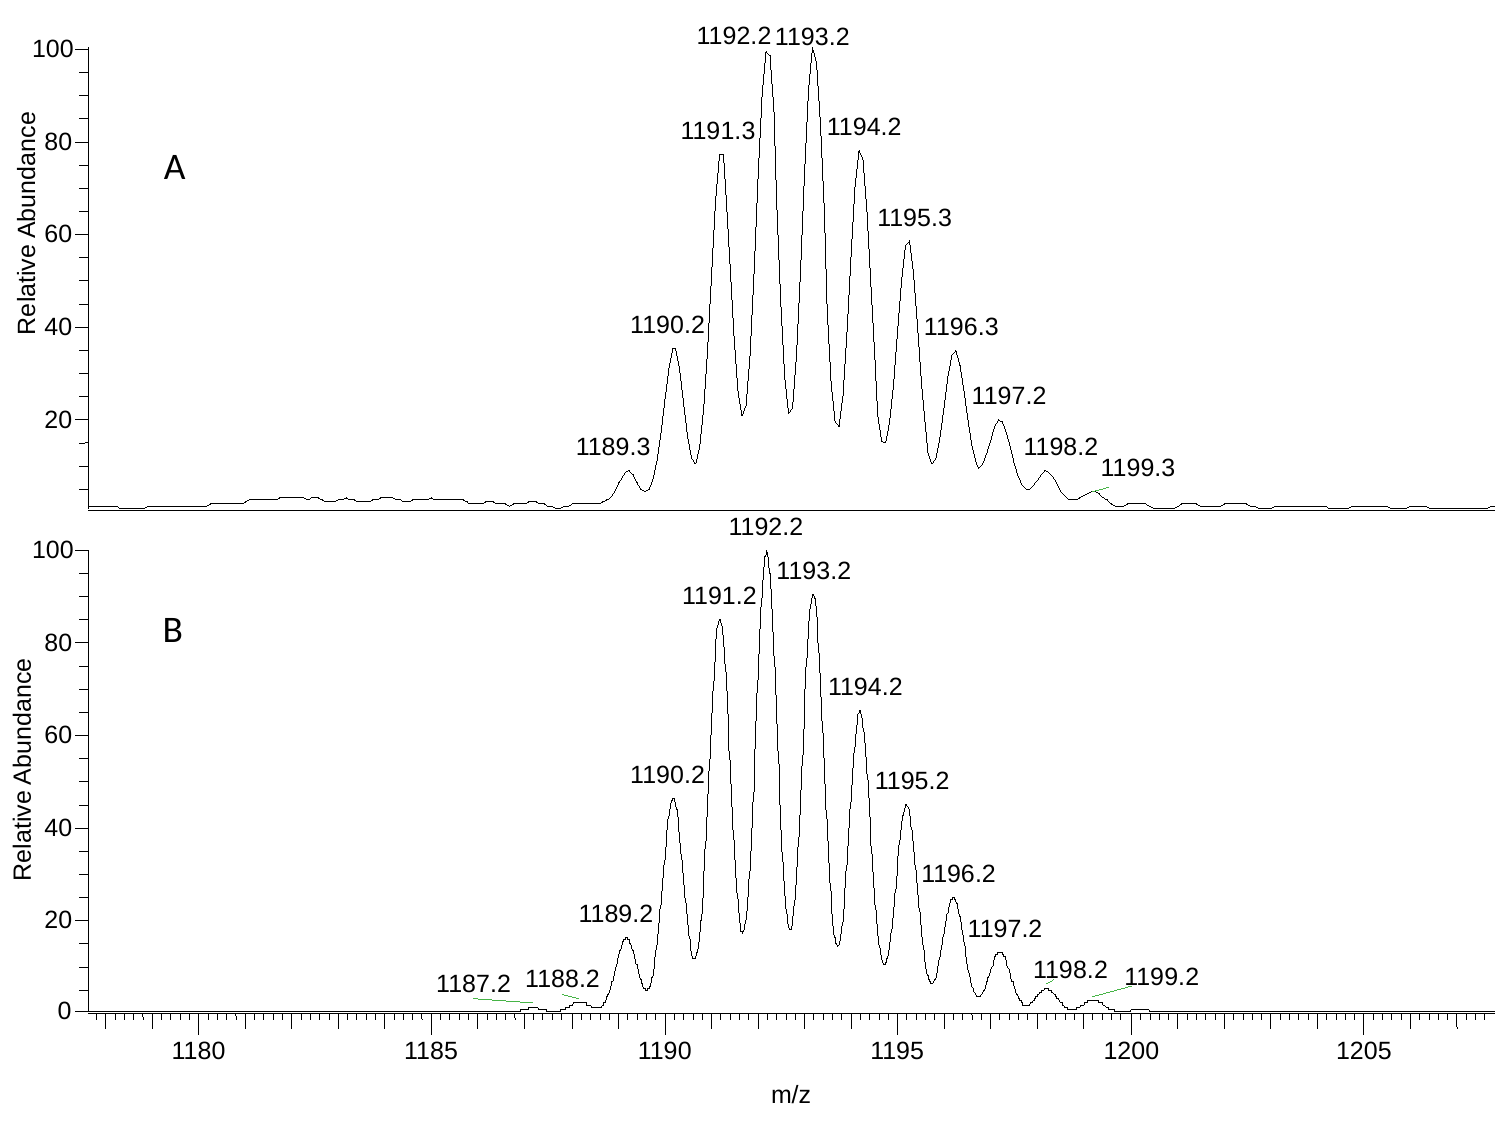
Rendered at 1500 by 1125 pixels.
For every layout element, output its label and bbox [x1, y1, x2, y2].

text_box [9, 18, 1495, 1125]
